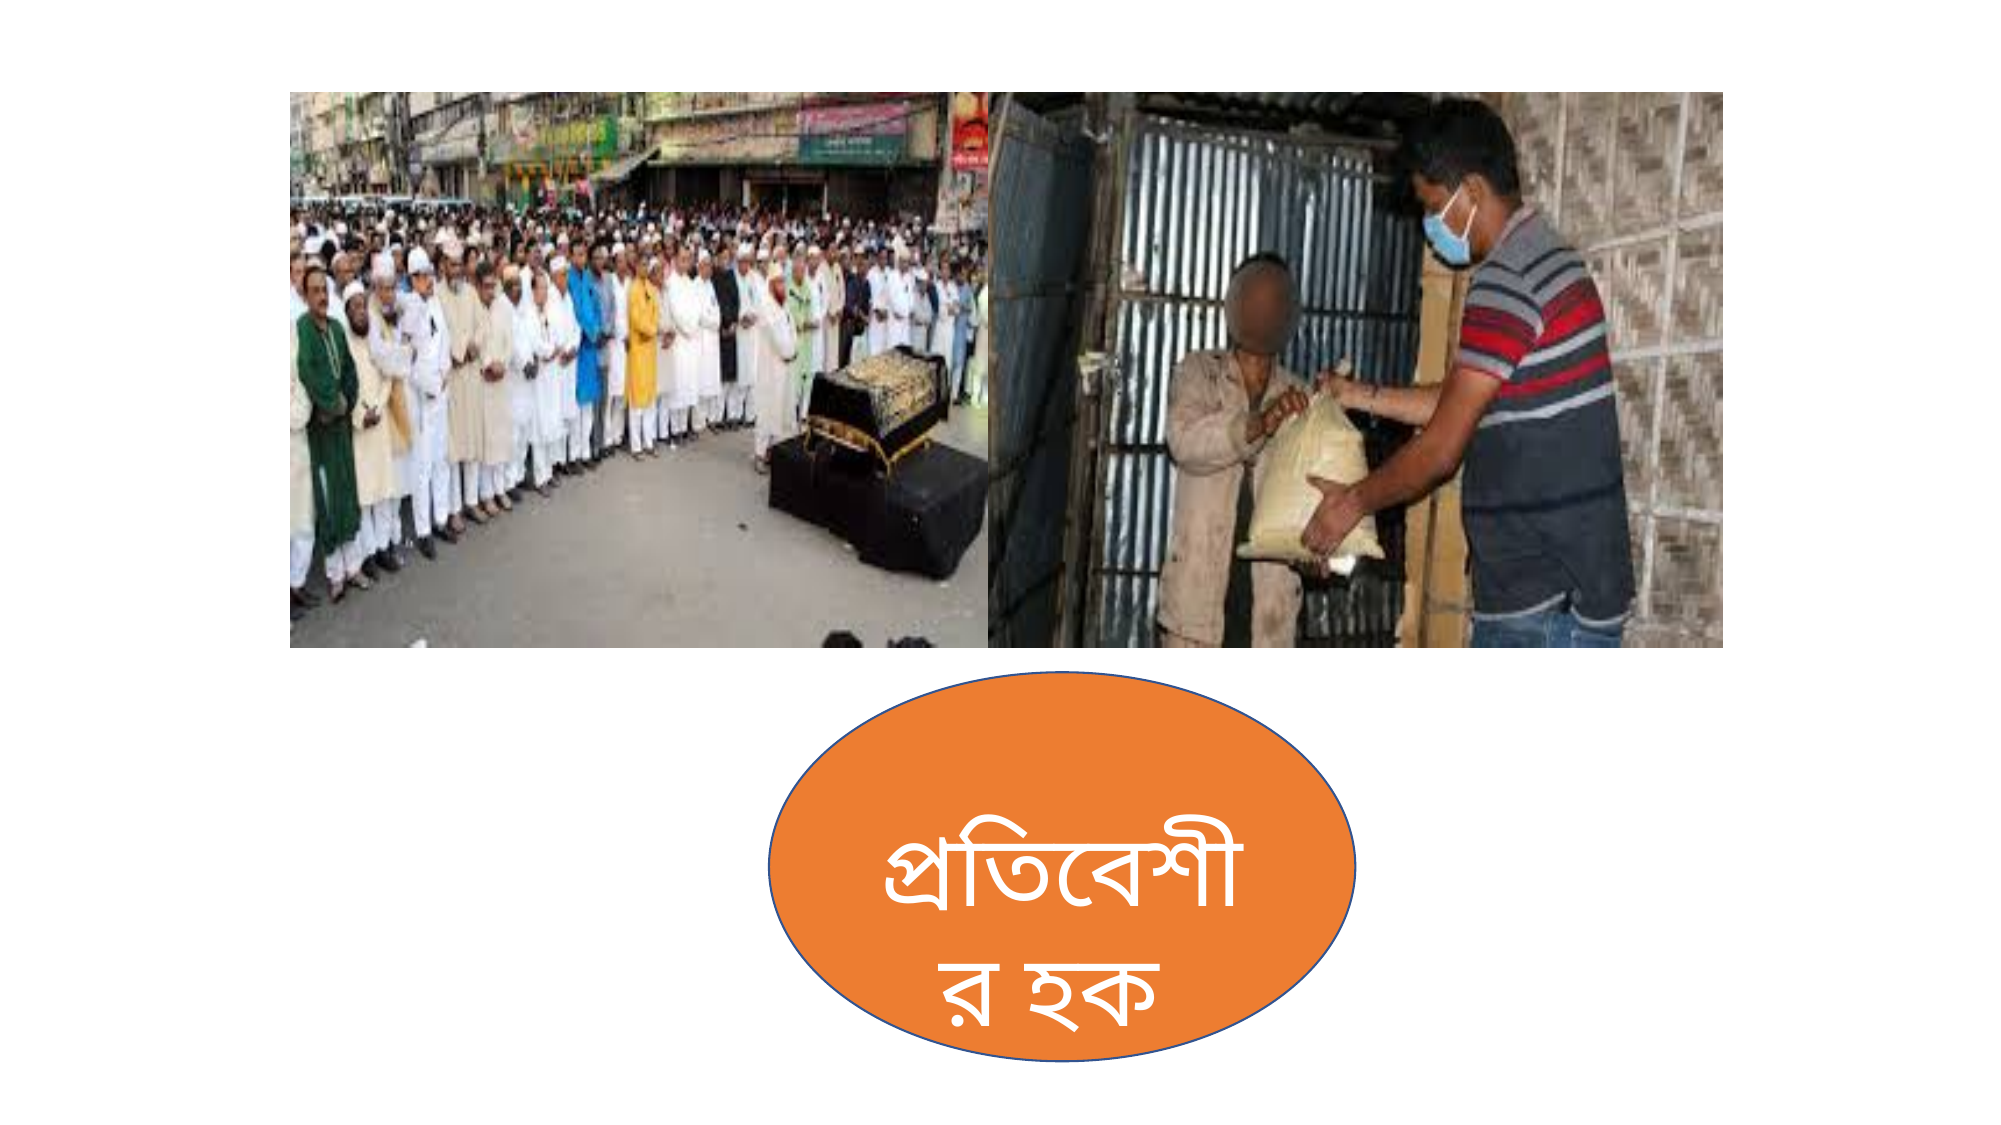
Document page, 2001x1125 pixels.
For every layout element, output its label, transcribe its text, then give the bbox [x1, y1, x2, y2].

picture [290, 92, 1723, 648]
text_box প্রতিবেশীর হক [767, 671, 1357, 1063]
